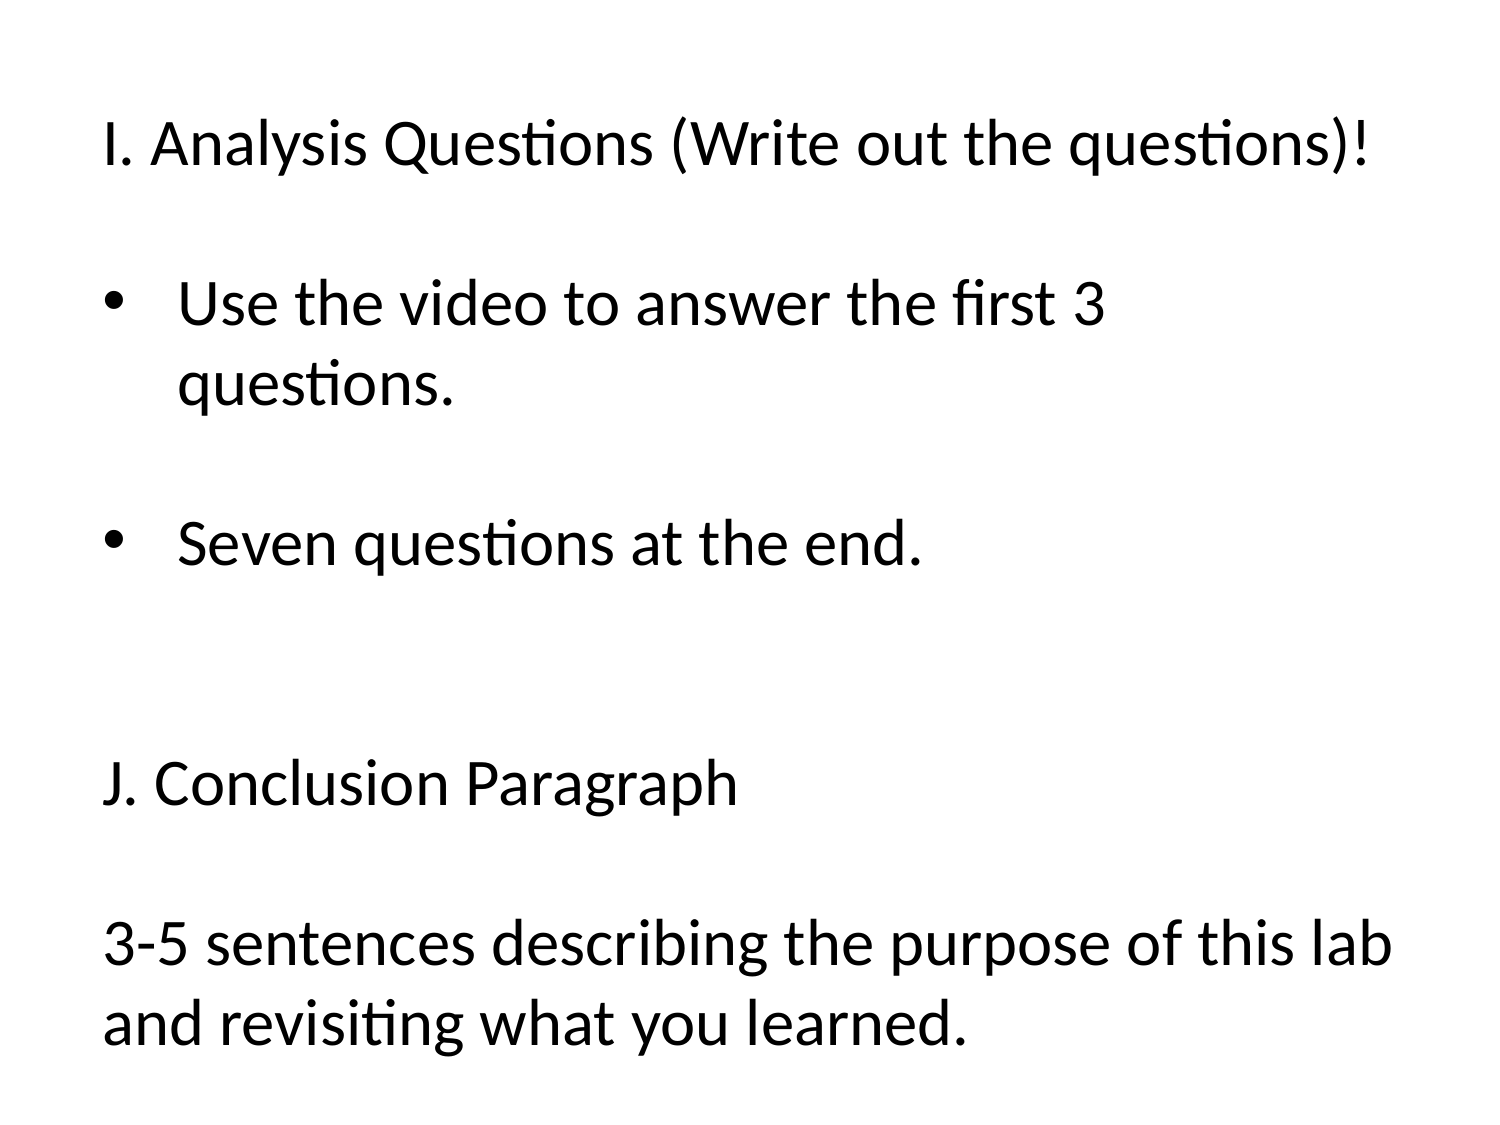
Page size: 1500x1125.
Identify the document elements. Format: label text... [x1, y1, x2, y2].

text_box I. Analysis Questions (Write out the questions)! Use the video to answer the first 3 questions. Seven questions at the end. J. Conclusion Paragraph 3-5 sentences describing the purpose of this lab and revisiting what you learned. [87, 91, 1413, 1066]
